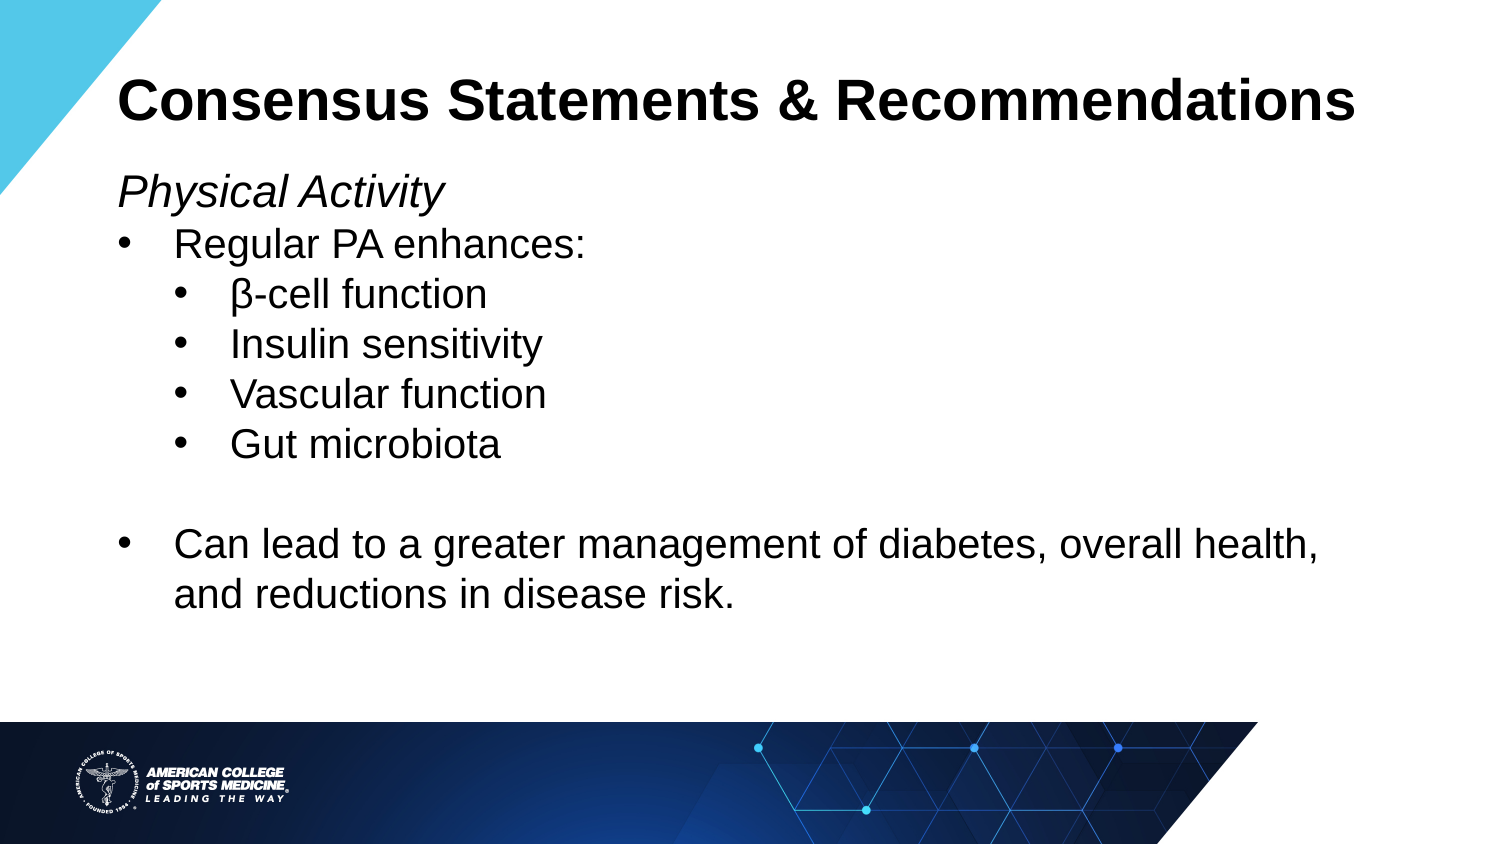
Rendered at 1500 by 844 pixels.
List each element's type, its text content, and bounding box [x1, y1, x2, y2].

text_box Consensus Statements & Recommendations Physical Activity Regular PA enhances: β-cell function Insulin sensitivity Vascular function Gut microbiota Can lead to a greater management of diabetes, overall health, and reductions in disease risk. [102, 54, 1377, 625]
picture [0, 0, 1500, 844]
